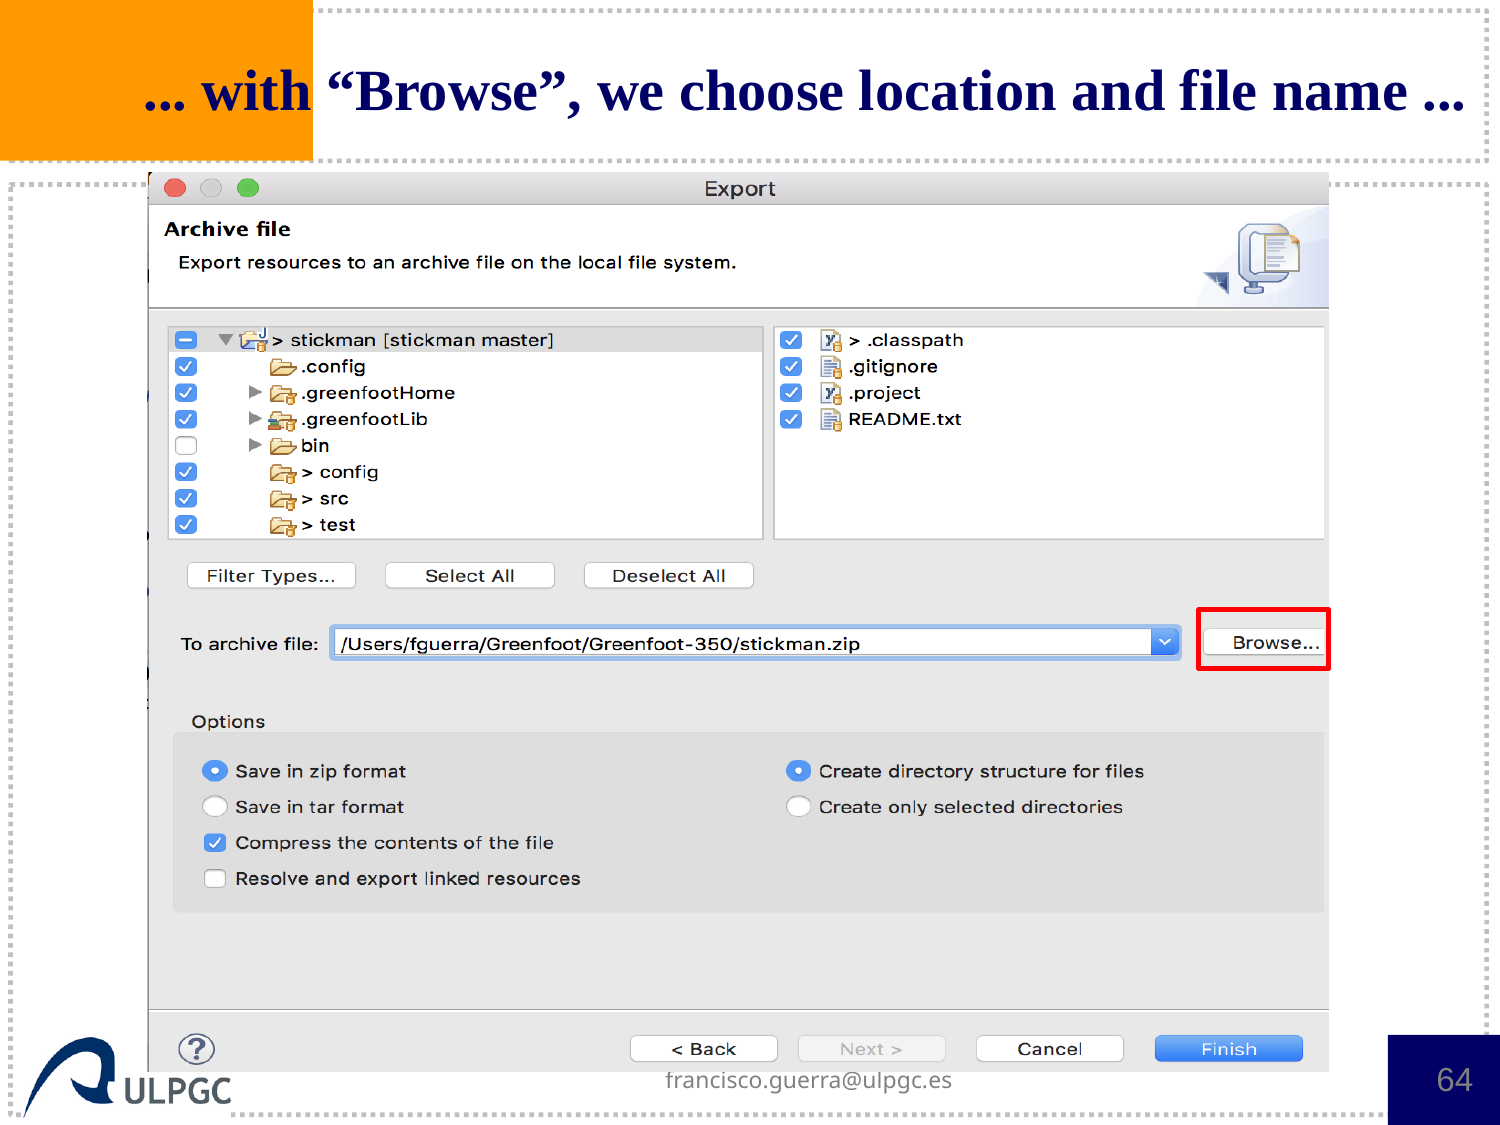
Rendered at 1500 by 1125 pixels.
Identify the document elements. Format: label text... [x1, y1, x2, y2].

title ... with “Browse”, we choose location and file name ... [32, 13, 1483, 162]
picture [23, 172, 1329, 1118]
